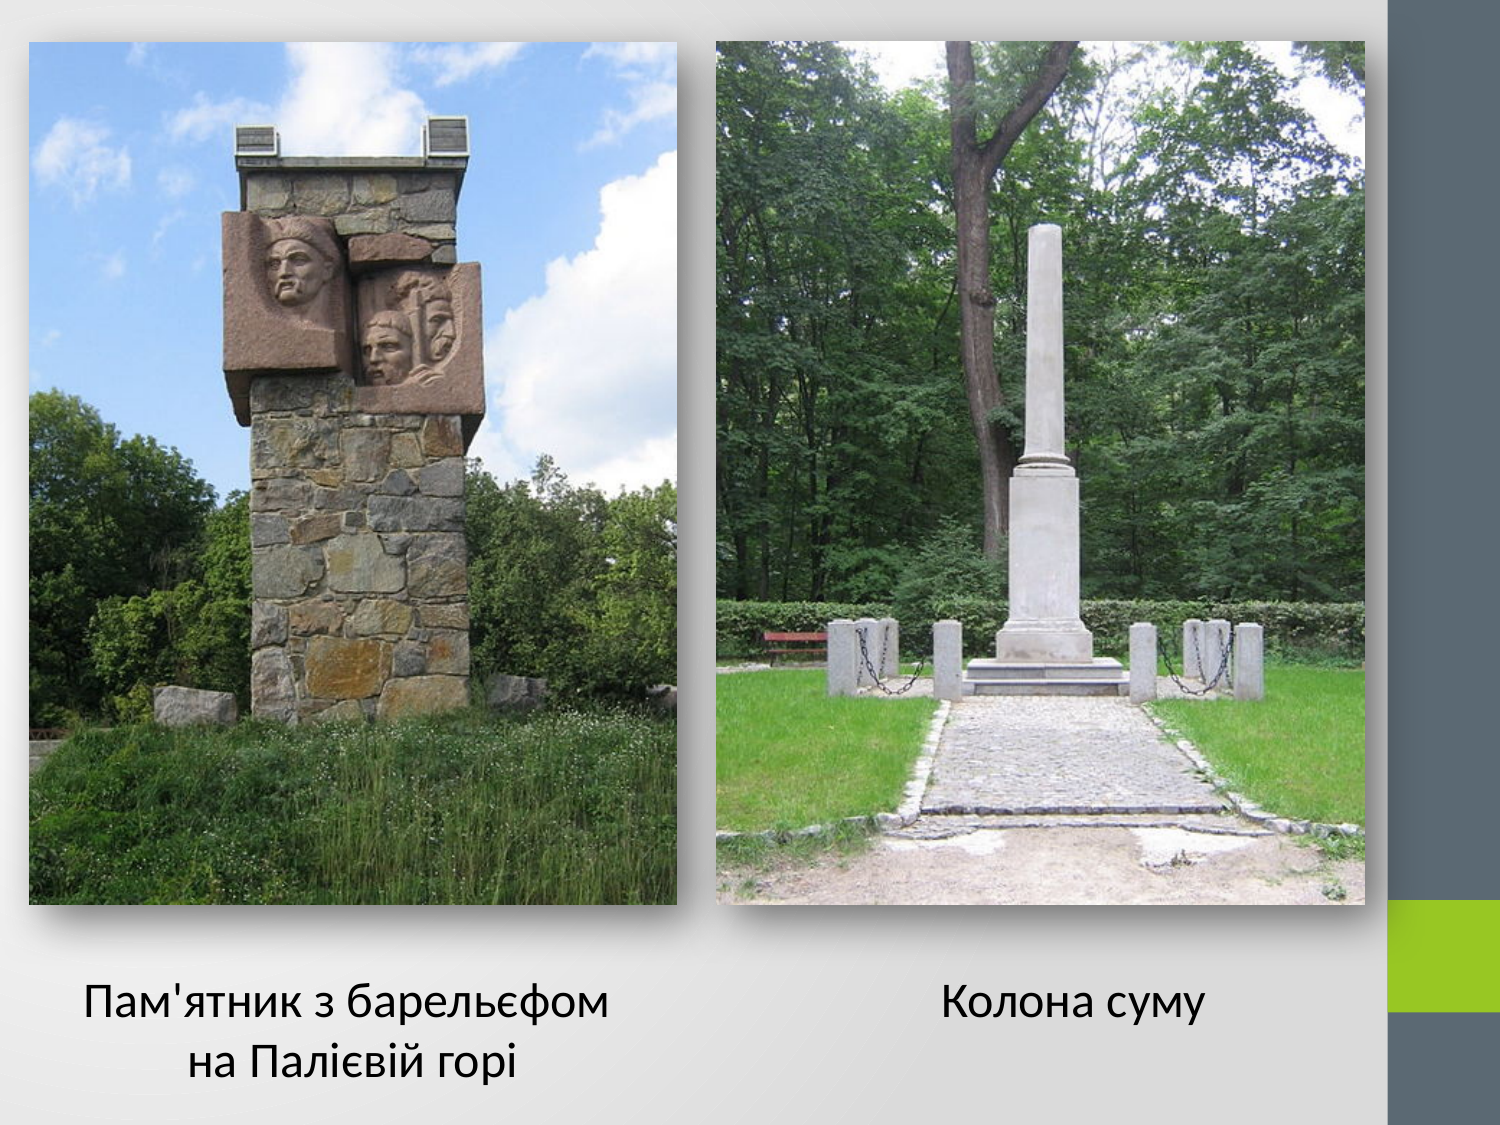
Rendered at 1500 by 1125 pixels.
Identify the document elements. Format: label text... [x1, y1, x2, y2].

text_box Пам'ятник з барельєфом на Палієвій горі [68, 960, 637, 1096]
picture [28, 42, 677, 906]
picture [716, 40, 1365, 906]
text_box Колона суму [926, 960, 1222, 1036]
